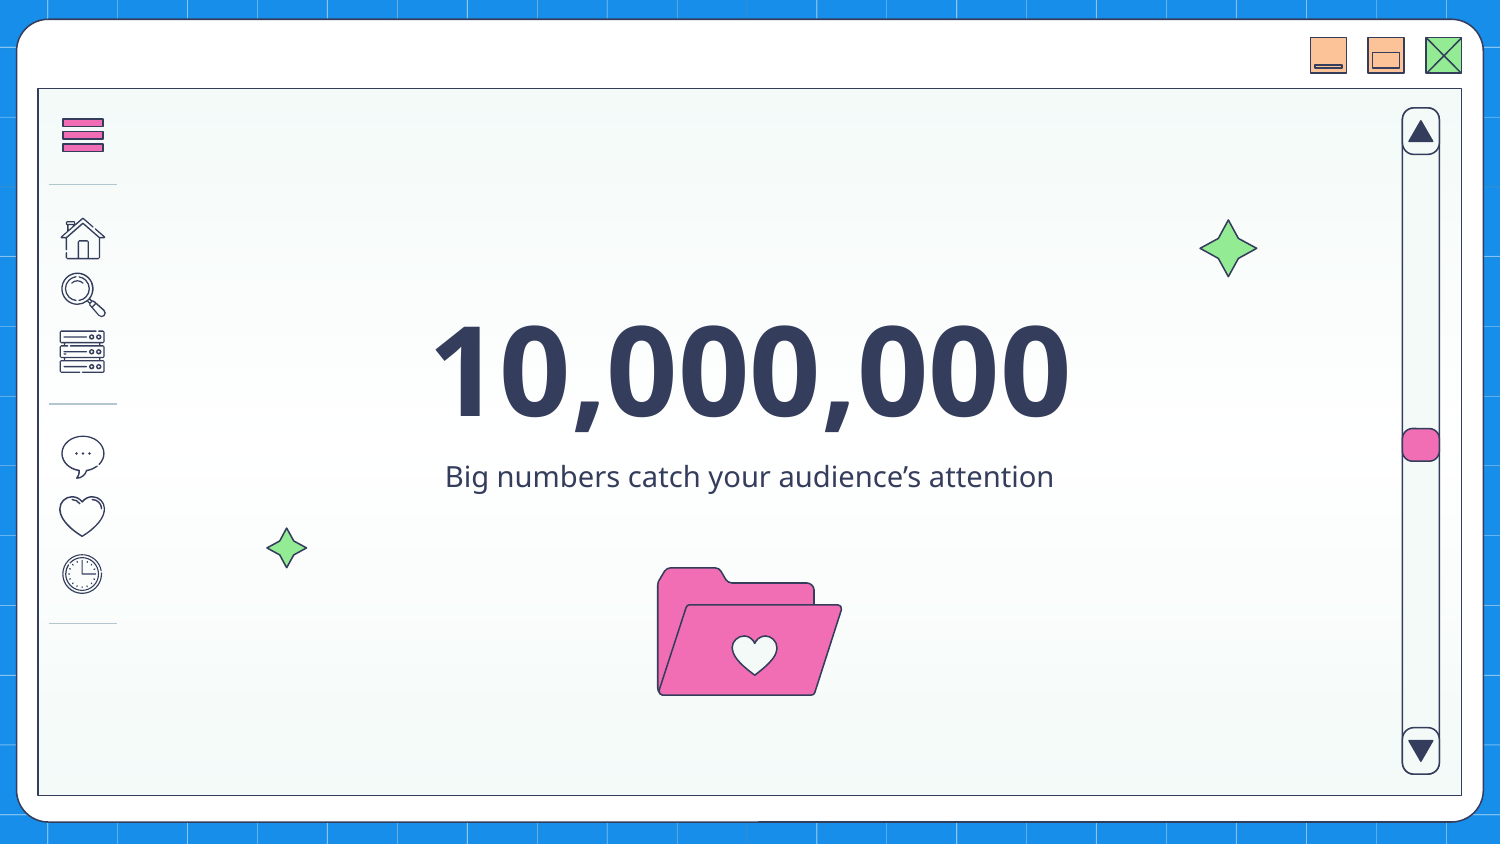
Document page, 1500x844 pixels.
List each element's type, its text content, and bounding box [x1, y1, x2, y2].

list Big numbers catch your audience’s attention [220, 443, 1280, 507]
text_box [266, 528, 307, 568]
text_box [657, 567, 843, 696]
title 10,000,000 [220, 276, 1280, 436]
picture [0, 0, 1500, 844]
text_box [1200, 219, 1257, 277]
